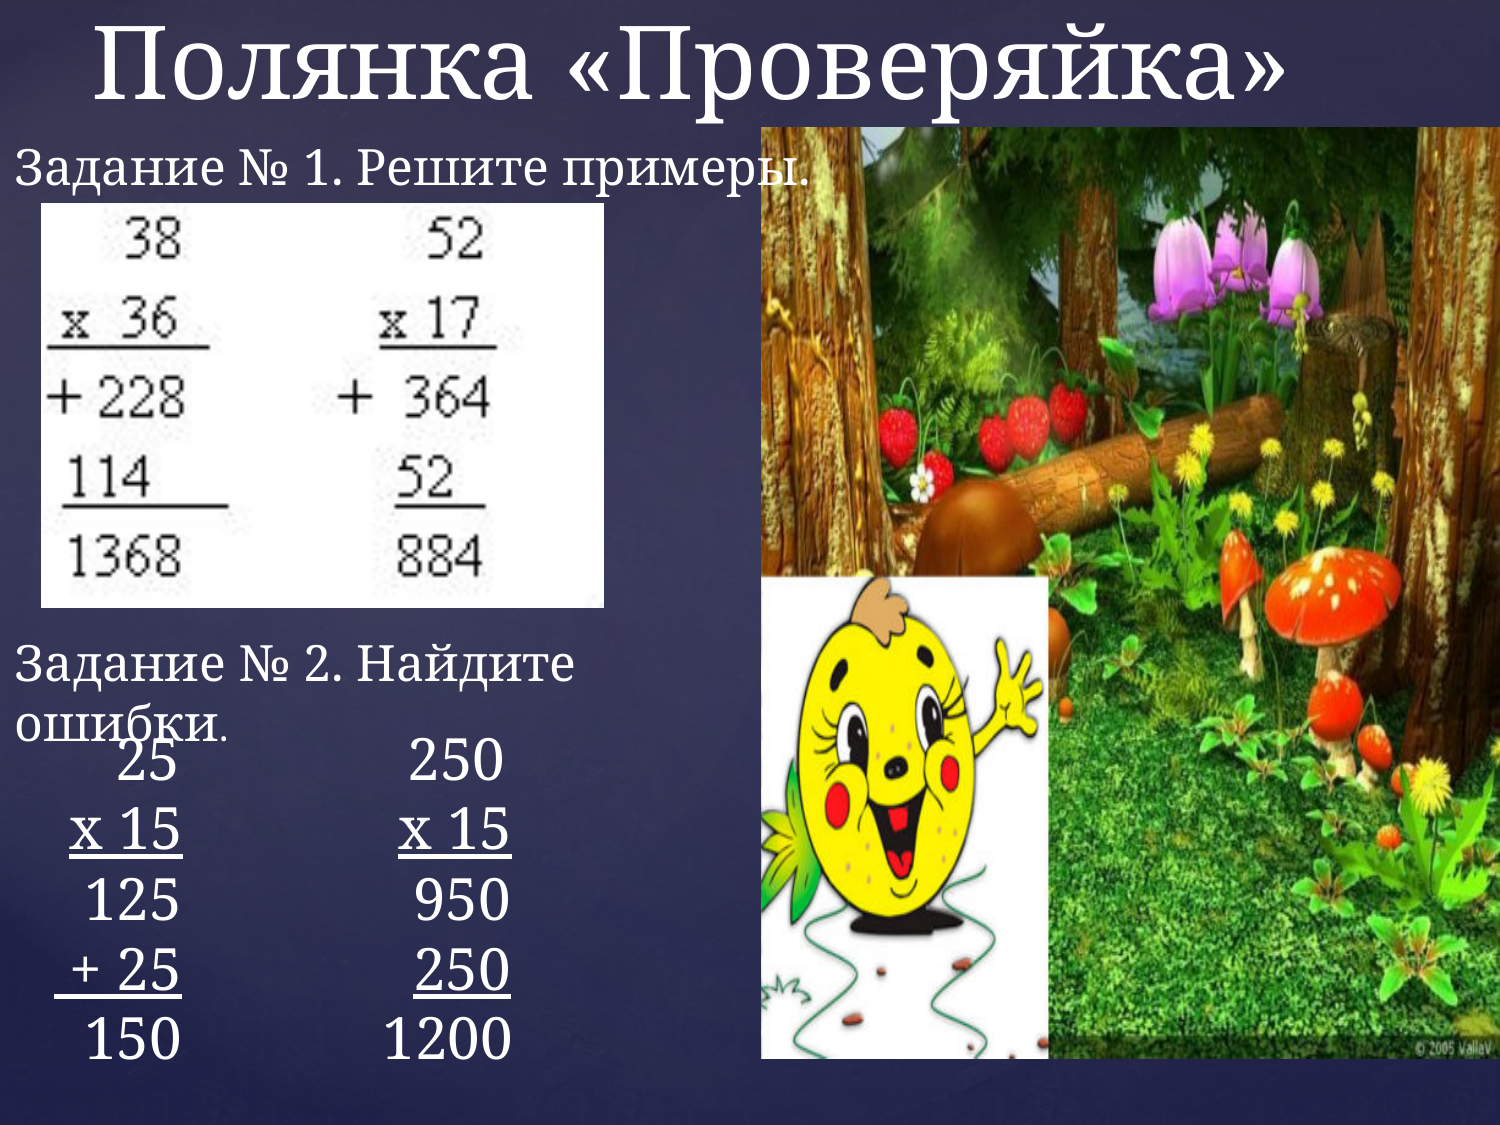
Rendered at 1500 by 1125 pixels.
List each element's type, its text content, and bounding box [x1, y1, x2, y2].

text_box Задание № 2. Найдите ошибки. [0, 623, 751, 759]
picture [761, 127, 1500, 1060]
text_box 25 x 15 125 + 25 150 [39, 714, 322, 1079]
title Полянка «Проверяйка» [76, 0, 1427, 127]
text_box Задание № 1. Решите примеры. [0, 127, 756, 203]
picture [40, 202, 604, 608]
text_box 250 x 15 950 250 1200 [322, 714, 691, 1124]
